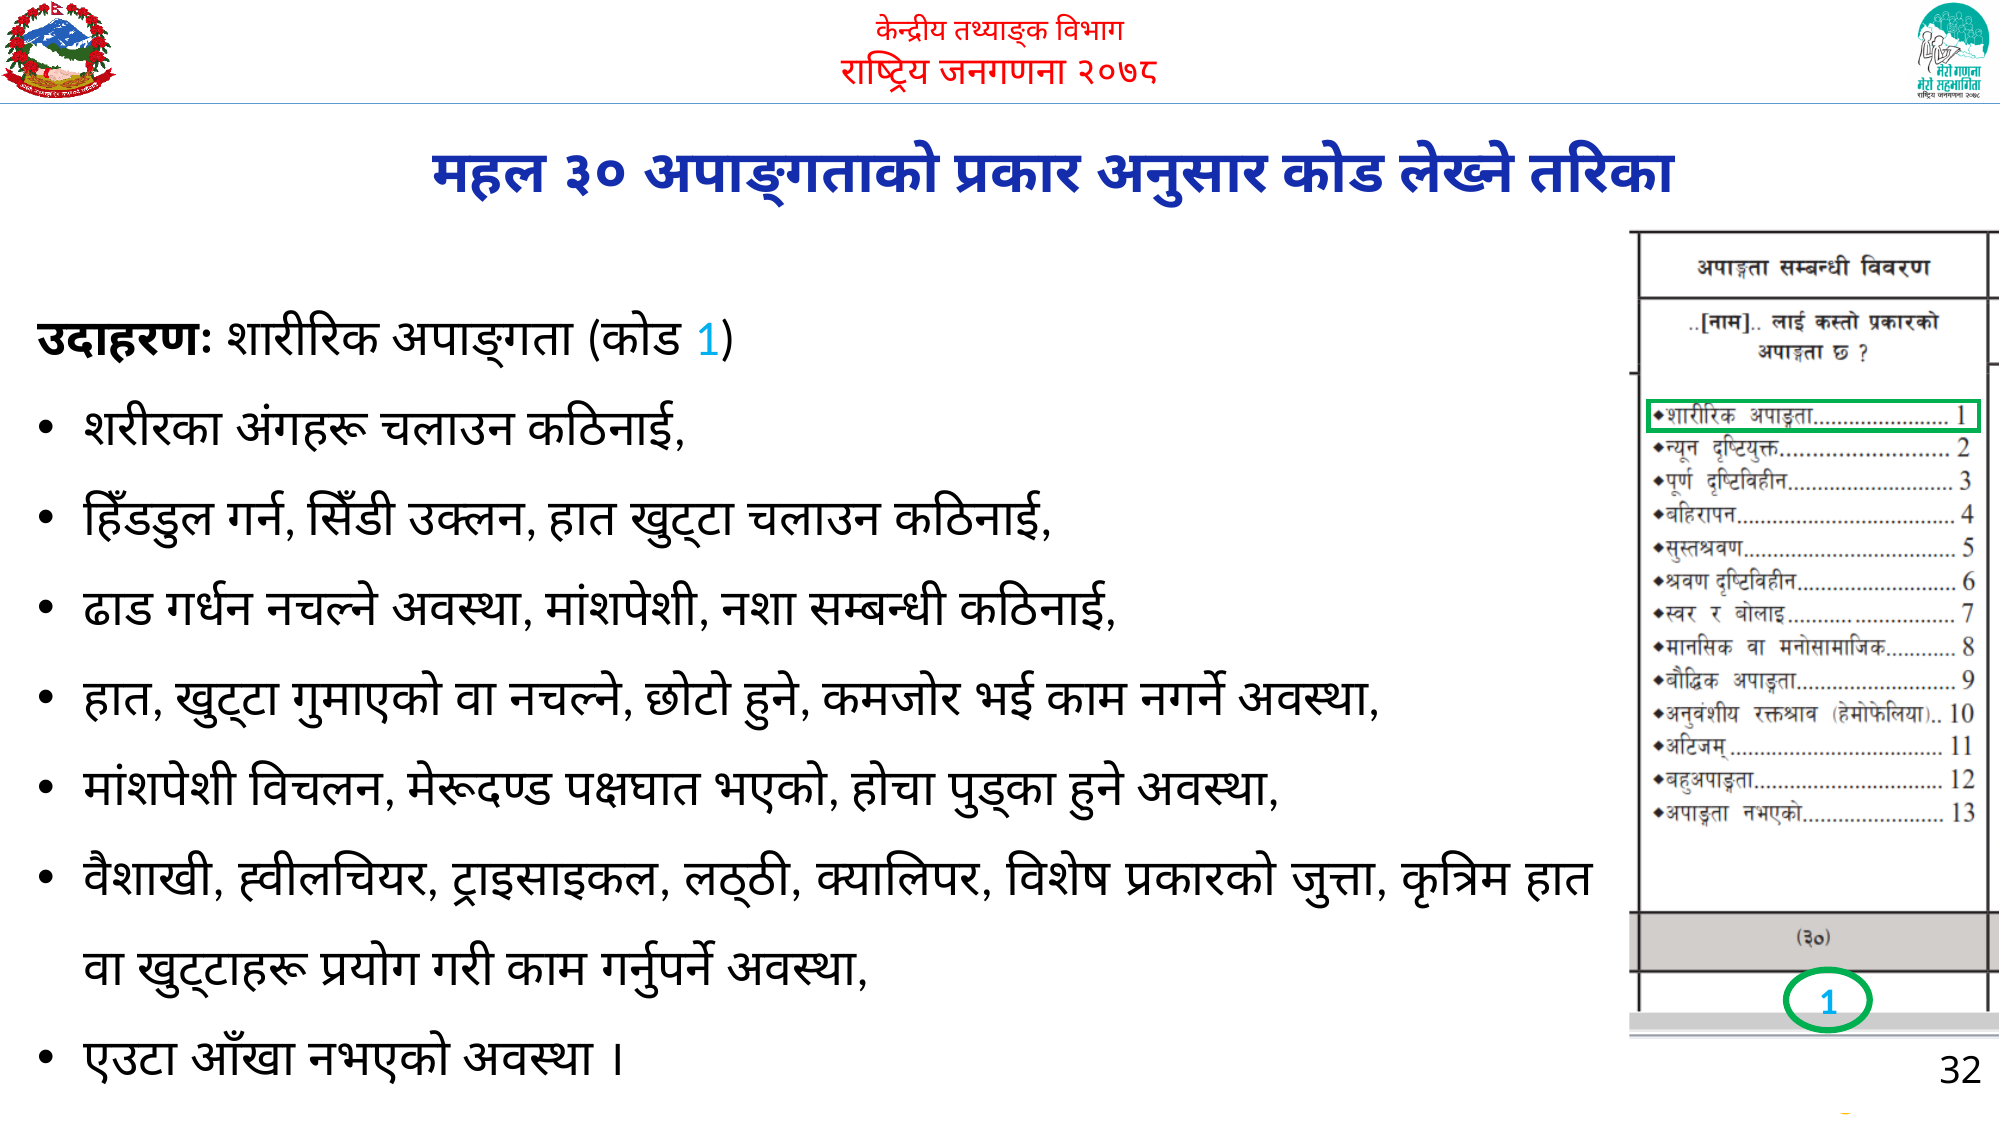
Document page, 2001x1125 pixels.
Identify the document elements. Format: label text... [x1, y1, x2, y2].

text_box 32 [1921, 1038, 2000, 1111]
picture [1907, 0, 2000, 103]
text_box उदाहरणः शारीरिक अपाङ्गता (कोड 1) शरीरका अंगहरू चलाउन कठिनाई, हिँडडुल गर्न, सिँडी उक्लन, हात खुट्टा चलाउन कठिनाई, ढाड गर्धन नचल्ने अवस्था, मांशपेशी, नशा सम्बन्धी कठिनाई, हात, खुट्टा गुमाएको वा नचल्ने, छोटो हुने, कमजोर भई काम नगर्ने अवस्था, मांशपेशी विचलन, मेरूदण्ड पक्षघात भएको, होचा पुड्का हुने अवस्था, वैशाखी, ह्वीलचियर, ट्राइसाइकल, लठ्ठी, क्यालिपर, विशेष प्रकारको जुत्ता, कृत्रिम हात वा खुट्टाहरू प्रयोग गरी काम गर्नुपर्ने अवस्था, एउटा आँखा नभएको अवस्था । [8, 275, 1594, 1086]
picture [1629, 221, 1999, 1039]
picture [1, 1, 116, 98]
text_box महल ३० अपाङ्गताको प्रकार अनुसार कोड लेख्ने तरिका [141, 142, 1966, 205]
